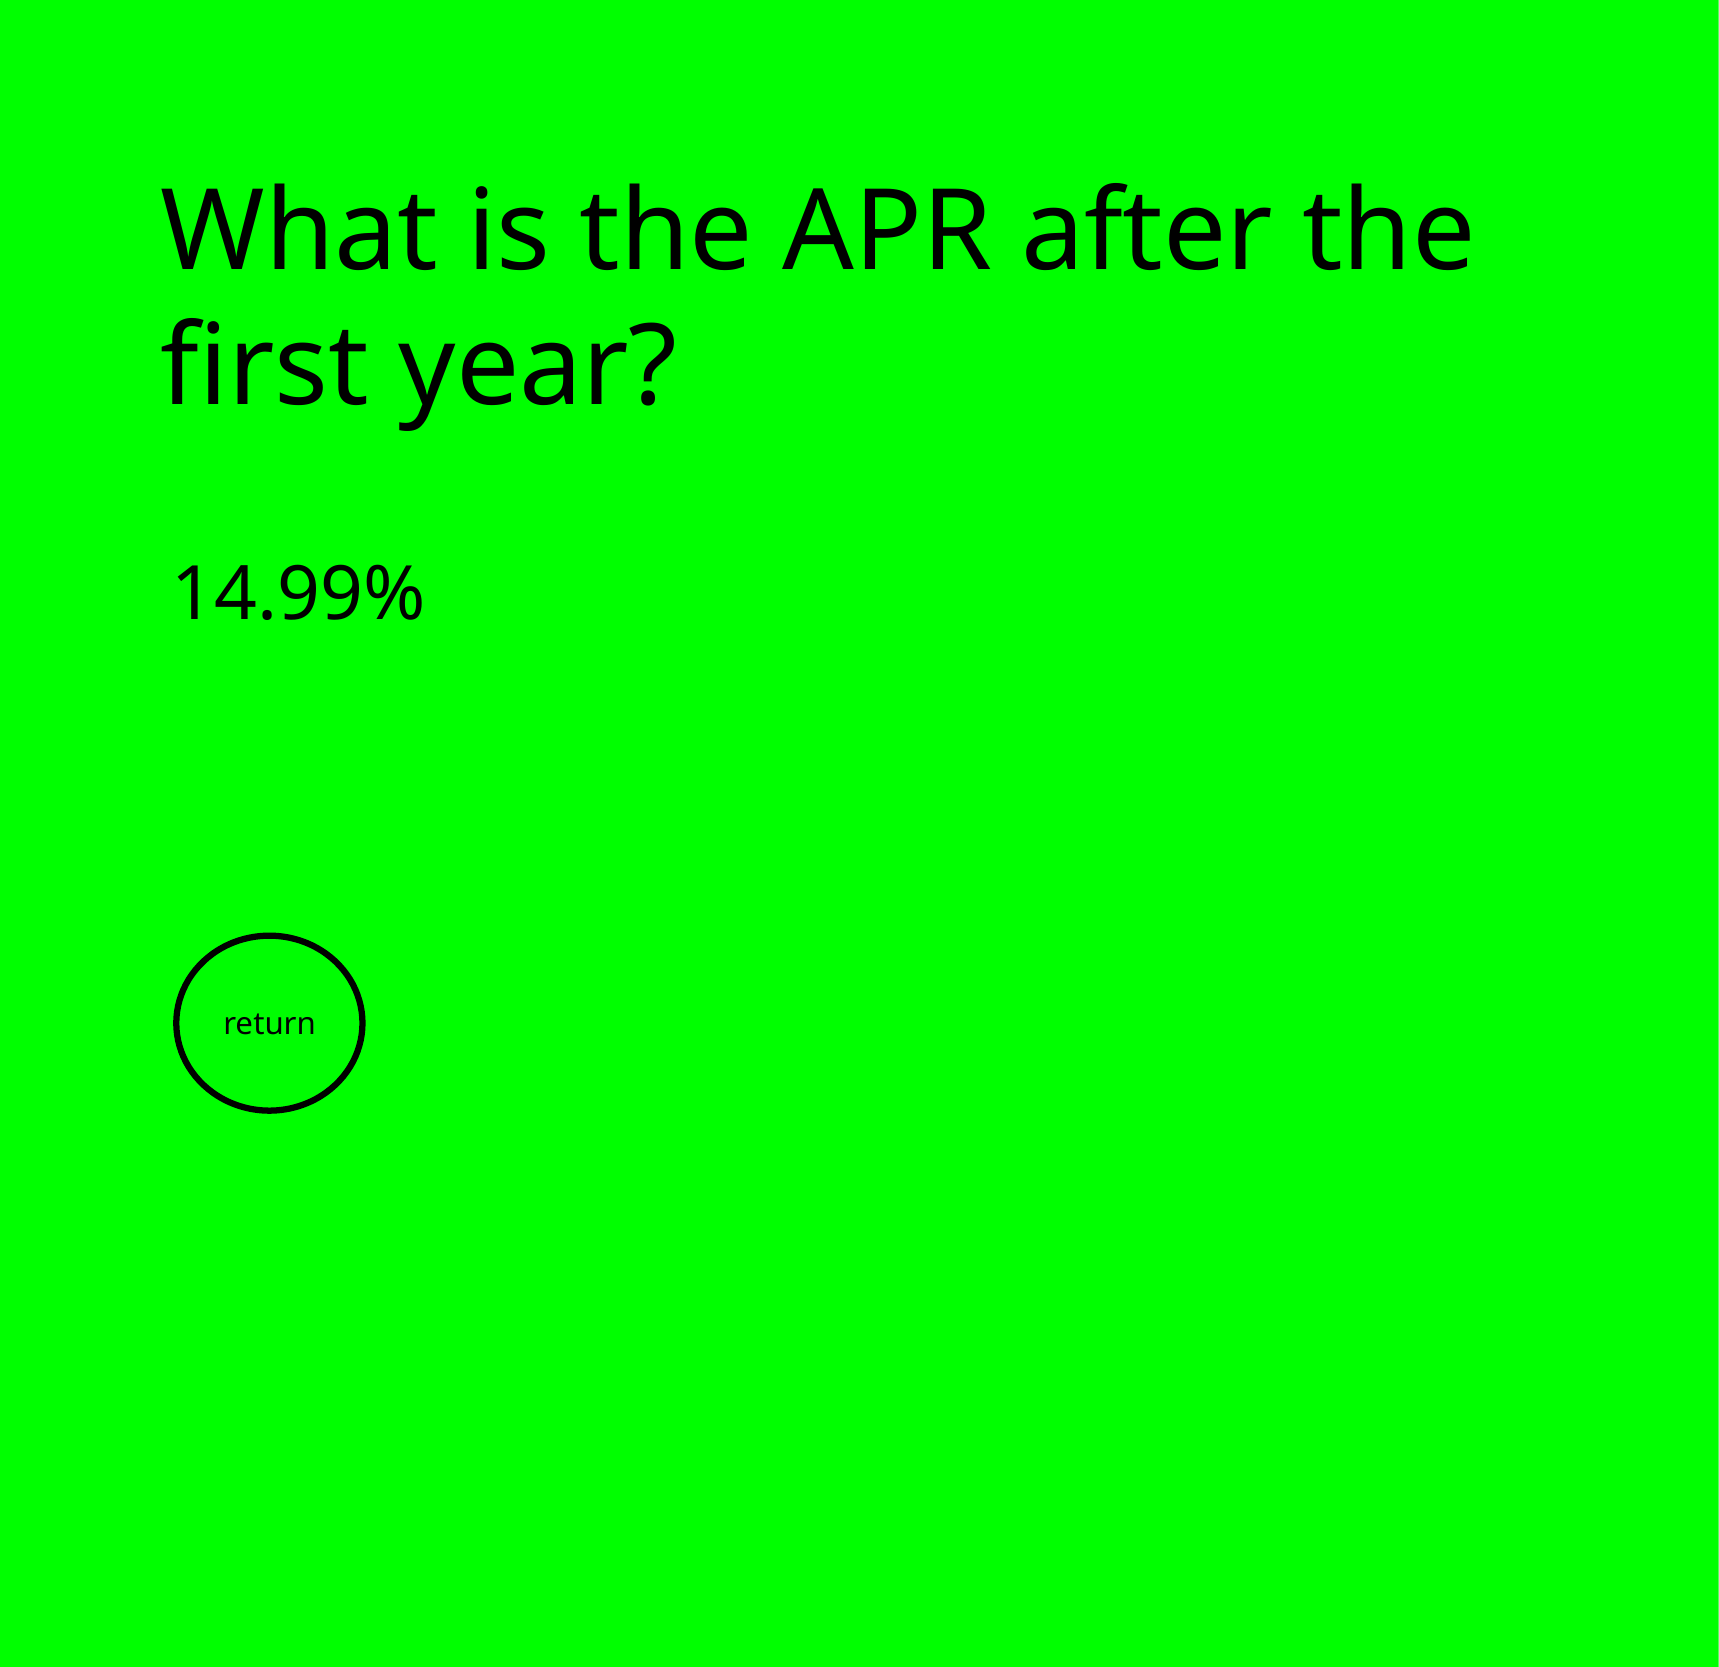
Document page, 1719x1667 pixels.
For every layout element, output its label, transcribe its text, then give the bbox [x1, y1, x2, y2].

text_box What is the APR after the first year? [146, 149, 1625, 435]
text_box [175, 935, 377, 1111]
text_box 14.99% [156, 537, 638, 643]
